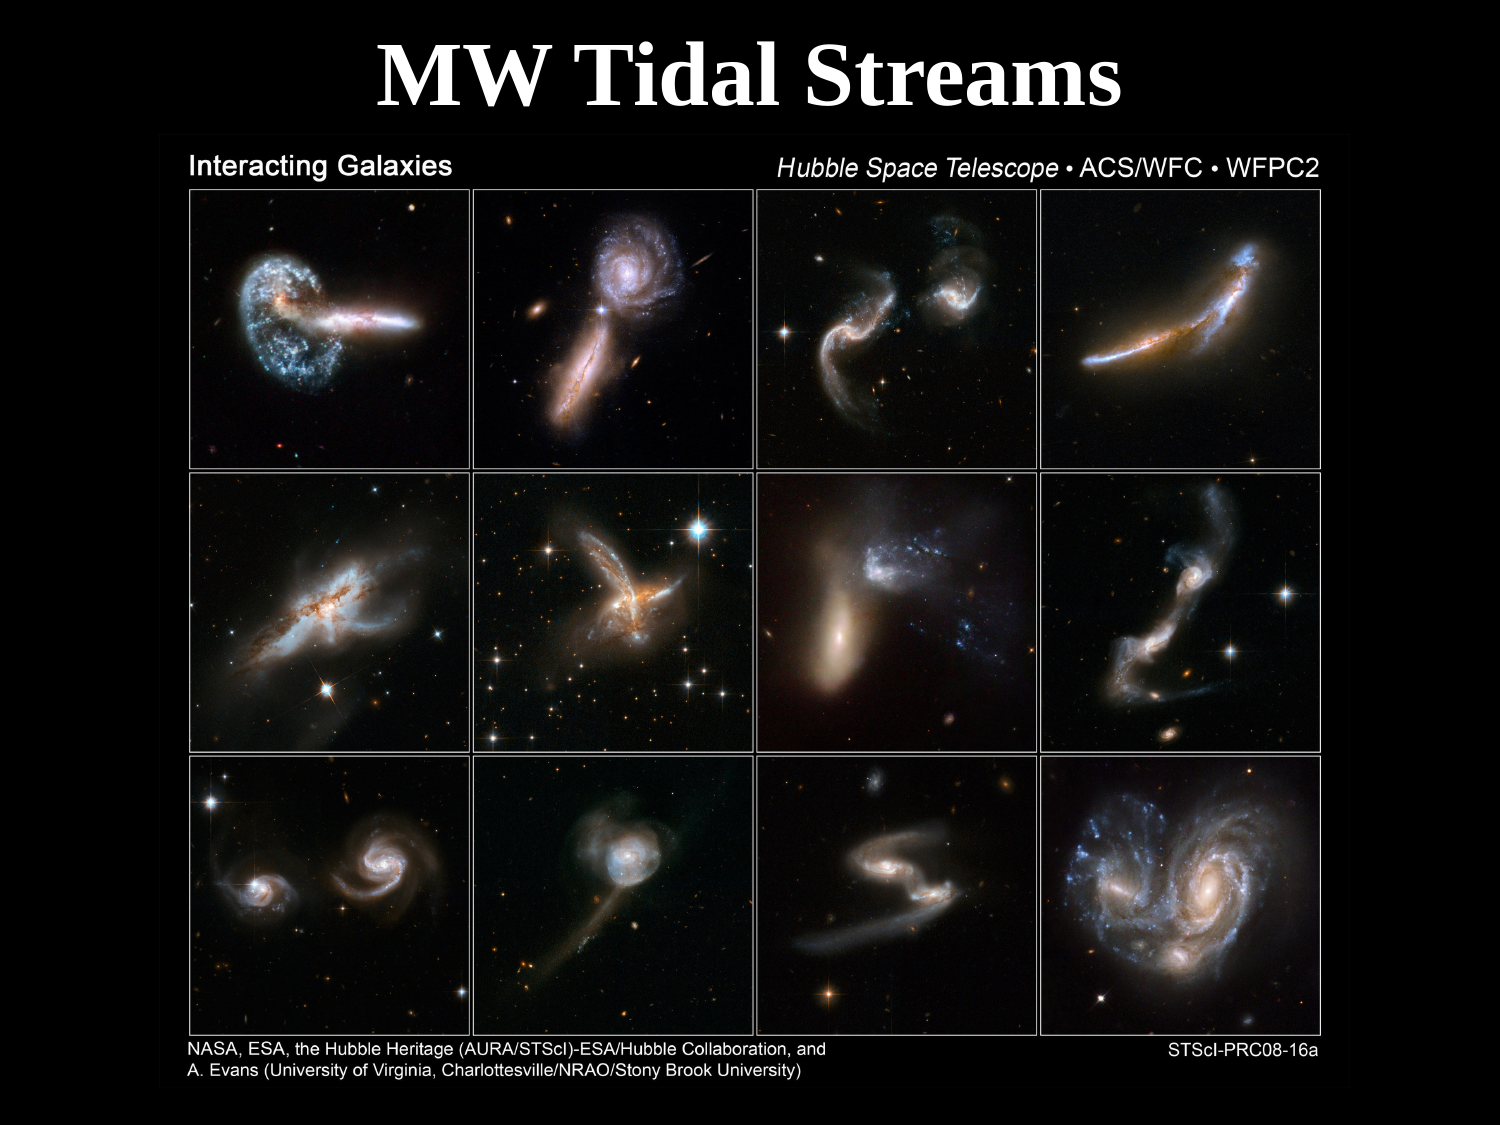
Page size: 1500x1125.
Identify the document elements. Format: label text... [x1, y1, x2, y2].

text_box MW Tidal Streams [0, 0, 1500, 138]
picture [159, 134, 1351, 1088]
